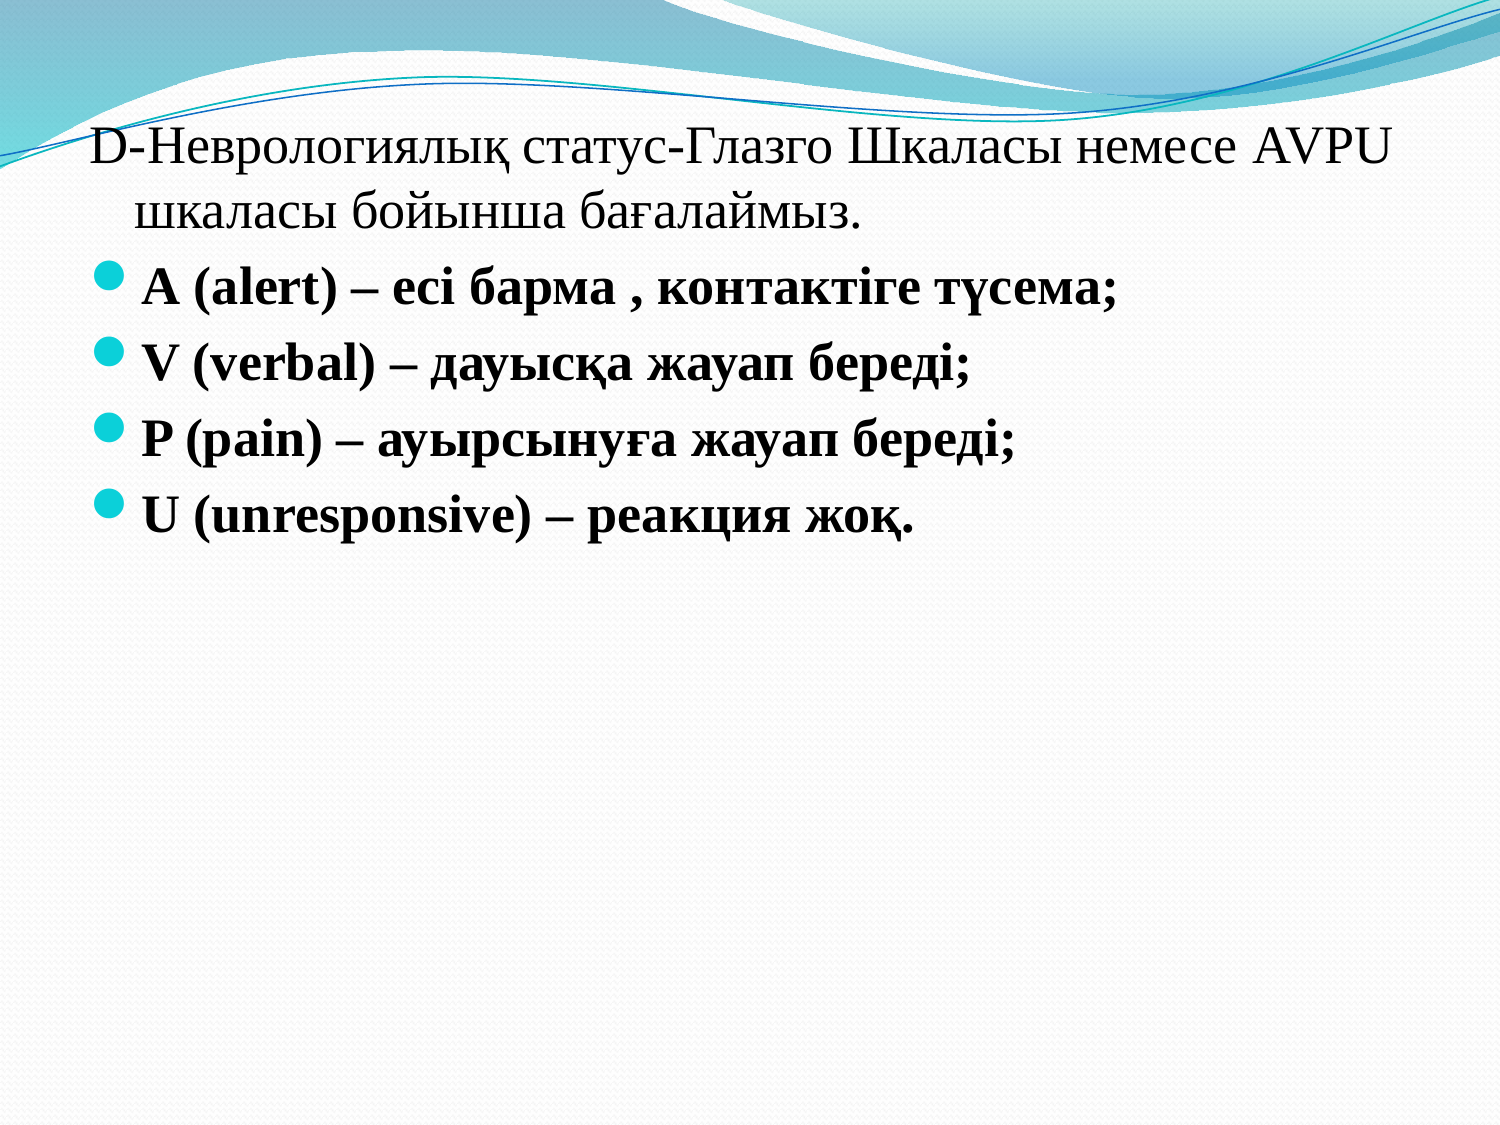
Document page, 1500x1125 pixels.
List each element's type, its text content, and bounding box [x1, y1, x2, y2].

list D-Неврологиялық статус-Глазго Шкаласы немесе AVPU шкаласы бойынша бағалаймыз. А (alert) – есі барма , контактіге түсема; V (verbal) – дауысқа жауап береді; P (pain) – ауырсынуға жауап береді; U (unresponsive) – реакция жоқ. [75, 101, 1425, 1038]
